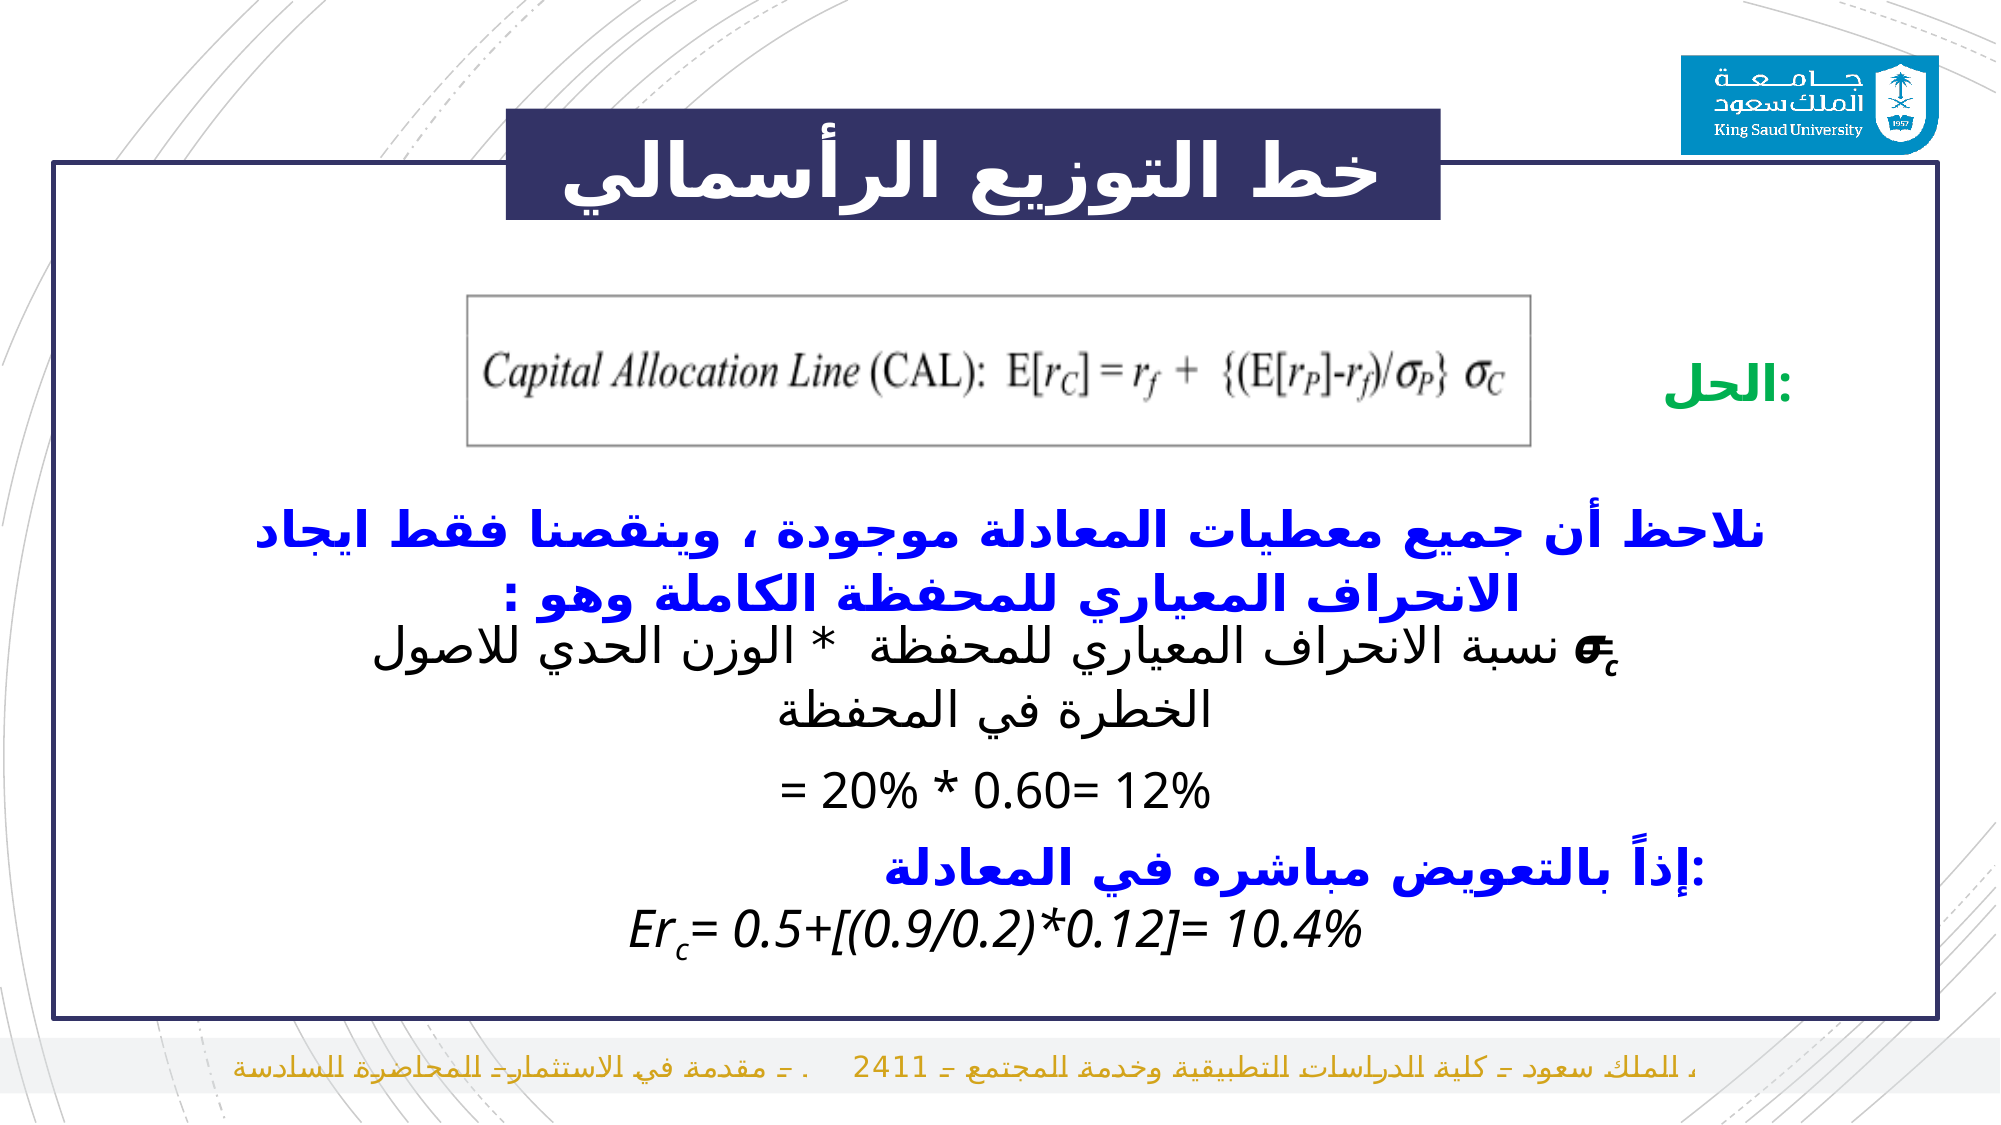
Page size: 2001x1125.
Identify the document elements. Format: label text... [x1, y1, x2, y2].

text_box [52, 161, 1939, 1020]
text_box نلاحظ أن جميع معطيات المعادلة موجودة ، وينقصنا فقط ايجاد الانحراف المعياري للمحفظة الكاملة وهو : [178, 485, 1845, 629]
text_box خط التوزيع الرأسمالي [495, 80, 1448, 221]
picture [1669, 44, 1950, 163]
picture [463, 286, 1560, 478]
text_box = نسبة الانحراف المعياري للمحفظة * الوزن الحدي للاصول الخطرة في المحفظة = 20% * 0.60= 12% إذاً بالتعويض مباشره في المعادلة: Erc= 0.5+[(0.9∕0.2)*0.12]= 10.4% [271, 601, 1721, 1019]
text_box جامعة الملك سعود – كلية الدراسات التطبيقية وخدمة المجتمع – 2411مال – مقدمة في الاستثمار– المحاضرة السادسة [0, 1037, 2000, 1095]
text_box الحل: [1647, 344, 1808, 419]
